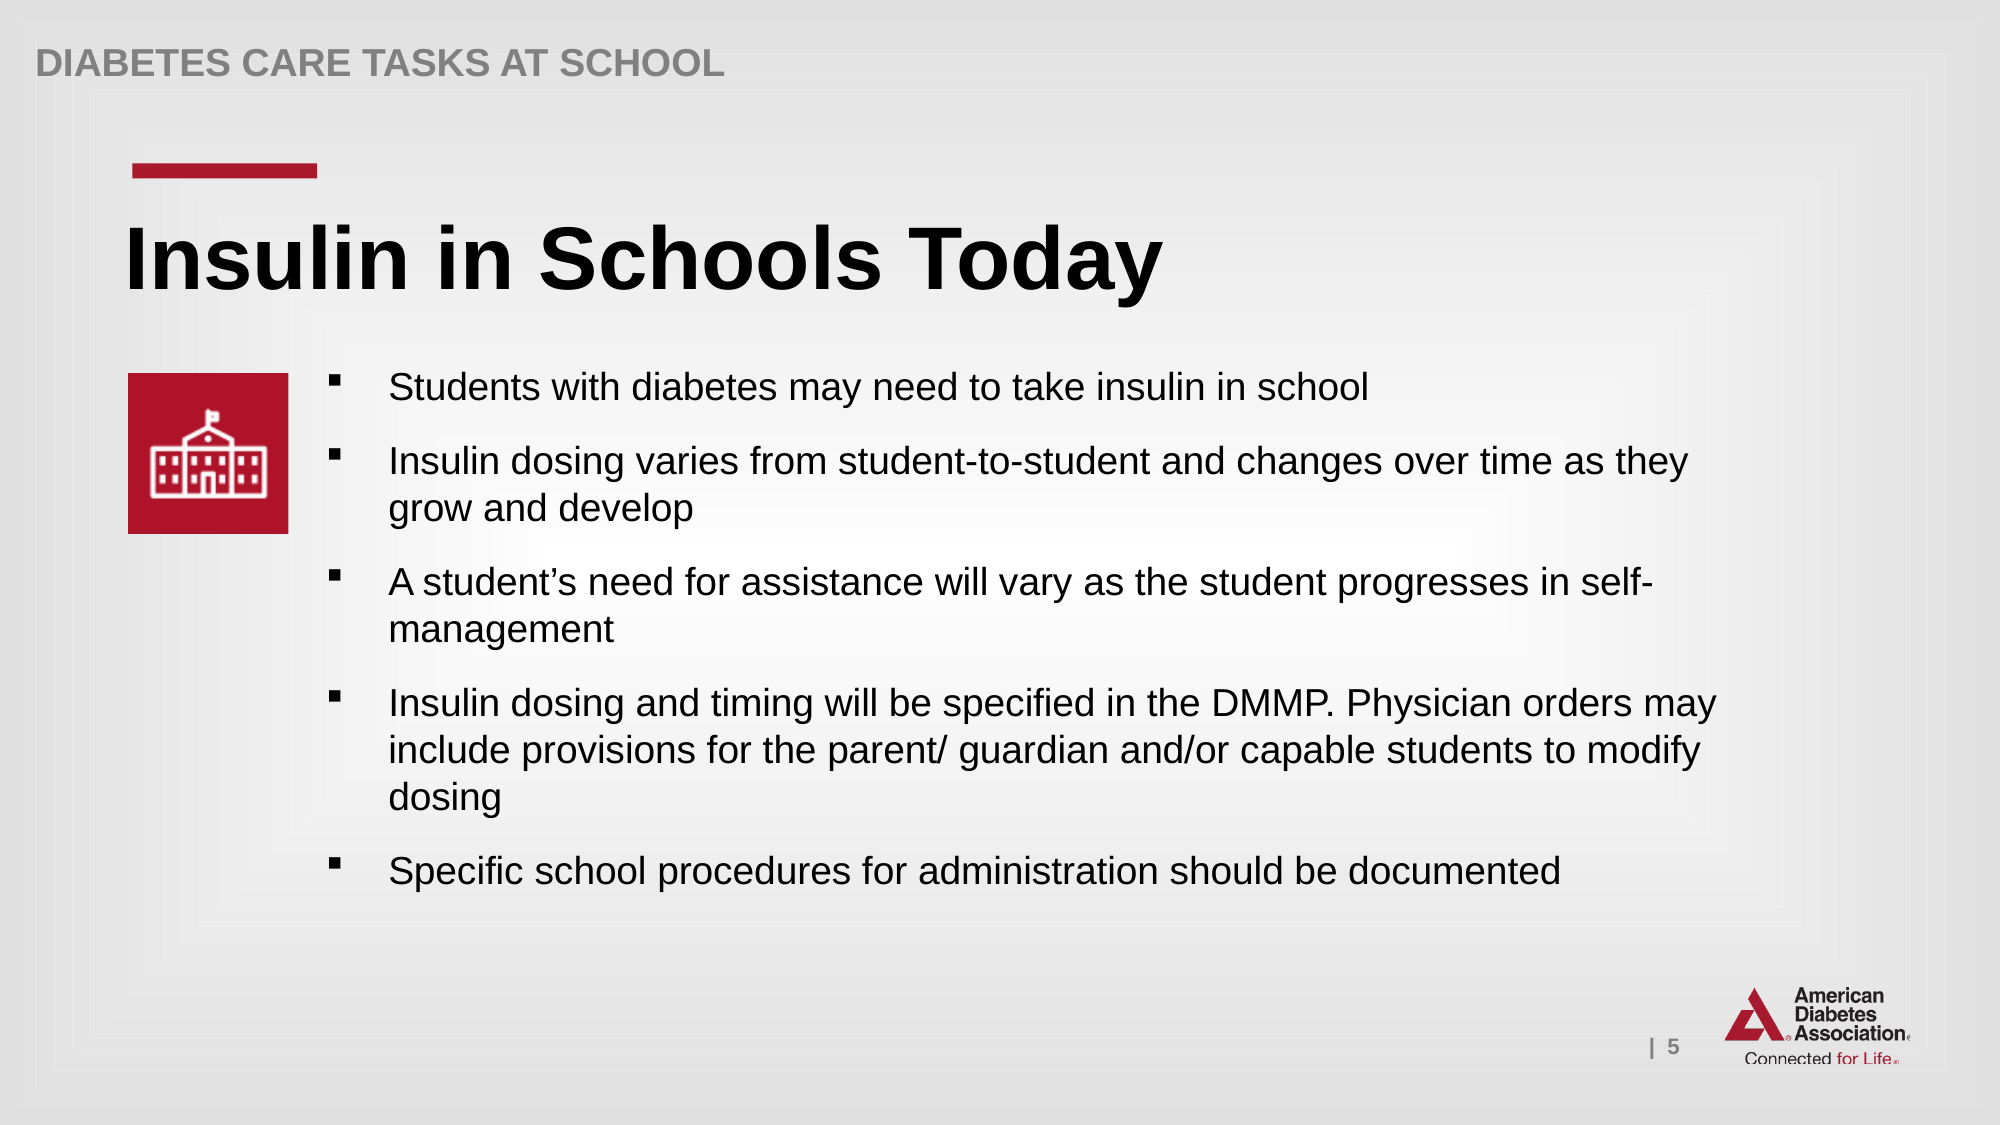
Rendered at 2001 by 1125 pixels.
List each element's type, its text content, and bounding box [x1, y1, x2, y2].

list Students with diabetes may need to take insulin in school Insulin dosing varies from student-to-student and changes over time as they grow and develop A student’s need for assistance will vary as the student progresses in self-management Insulin dosing and timing will be specified in the DMMP. Physician orders may include provisions for the parent/ guardian and/or capable students to modify dosing Specific school procedures for administration should be documented [325, 361, 1727, 896]
picture [128, 373, 289, 534]
list Insulin in Schools Today [109, 205, 1765, 349]
